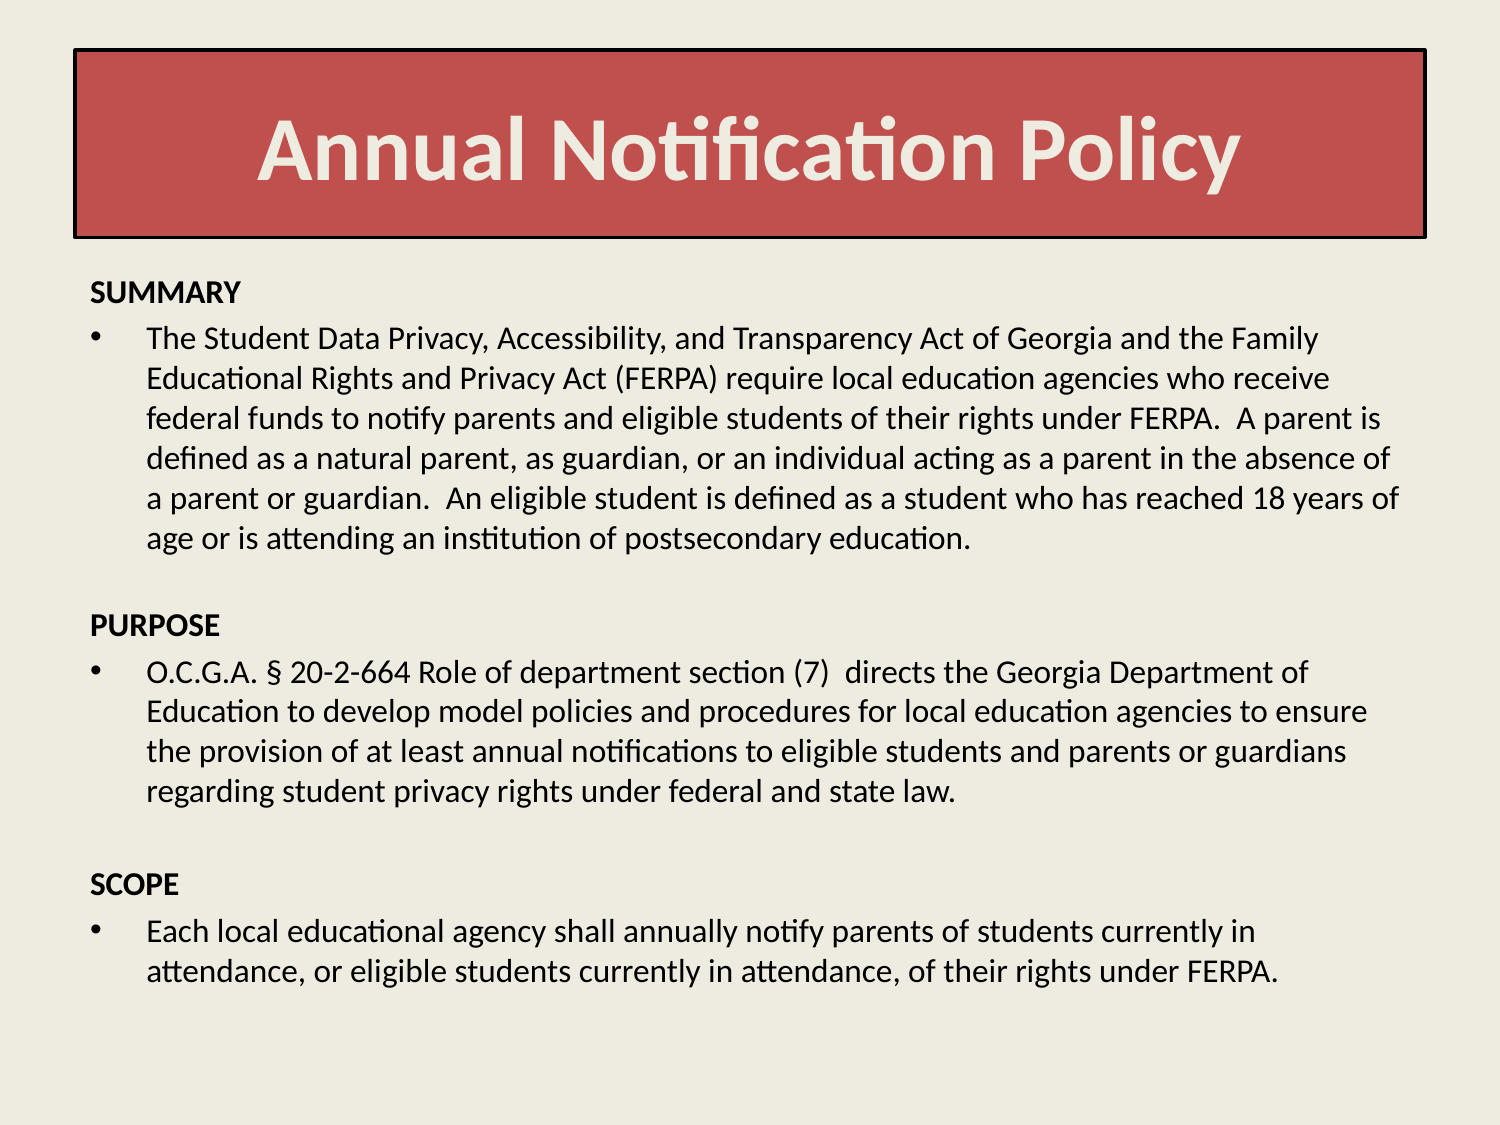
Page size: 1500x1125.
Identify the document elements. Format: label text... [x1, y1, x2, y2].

list SUMMARY The Student Data Privacy, Accessibility, and Transparency Act of Georgia and the Family Educational Rights and Privacy Act (FERPA) require local education agencies who receive federal funds to notify parents and eligible students of their rights under FERPA. A parent is defined as a natural parent, as guardian, or an individual acting as a parent in the absence of a parent or guardian. An eligible student is defined as a student who has reached 18 years of age or is attending an institution of postsecondary education. PURPOSE O.C.G.A. § 20-2-664 Role of department section (7) directs the Georgia Department of Education to develop model policies and procedures for local education agencies to ensure the provision of at least annual notifications to eligible students and parents or guardians regarding student privacy rights under federal and state law. SCOPE Each local educational agency shall annually notify parents of students currently in attendance, or eligible students currently in attendance, of their rights under FERPA. [75, 262, 1425, 1005]
title Annual Notification Policy [75, 50, 1425, 238]
